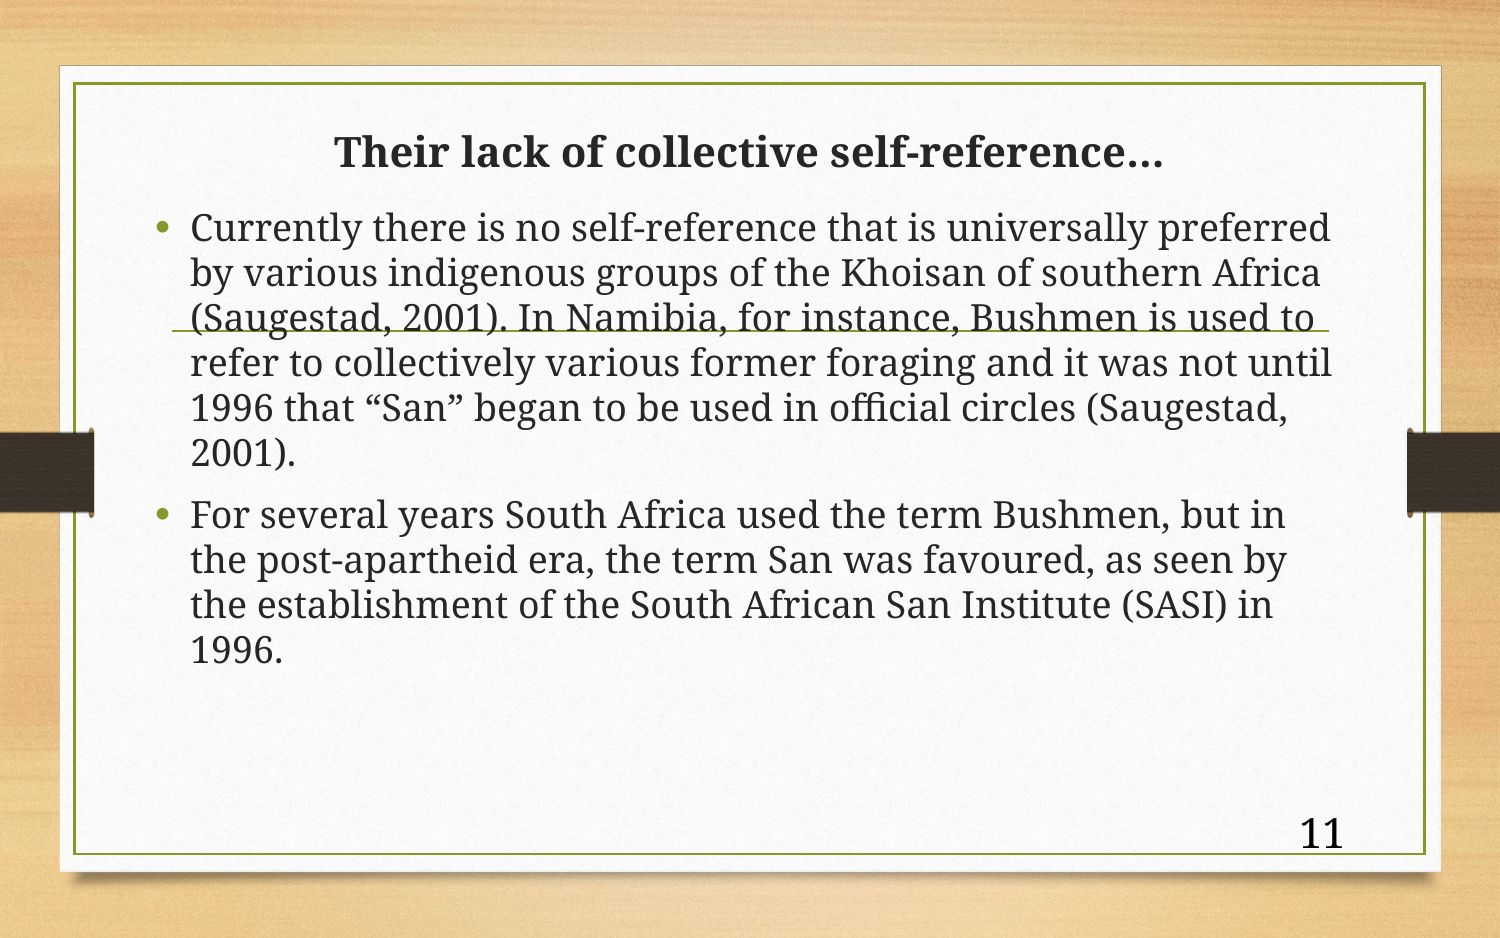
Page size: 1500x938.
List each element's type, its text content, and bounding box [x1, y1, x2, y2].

picture [0, 0, 1500, 938]
list Currently there is no self-reference that is universally preferred by various indigenous groups of the Khoisan of southern Africa (Saugestad, 2001). In Namibia, for instance, Bushmen is used to refer to collectively various former foraging and it was not until 1996 that “San” began to be used in official circles (Saugestad, 2001). For several years South Africa used the term Bushmen, but in the post-apartheid era, the term San was favoured, as seen by the establishment of the South African San Institute (SASI) in 1996. [140, 196, 1361, 804]
slide_number 11 [1273, 815, 1362, 855]
title Their lack of collective self-reference… [159, 118, 1341, 185]
